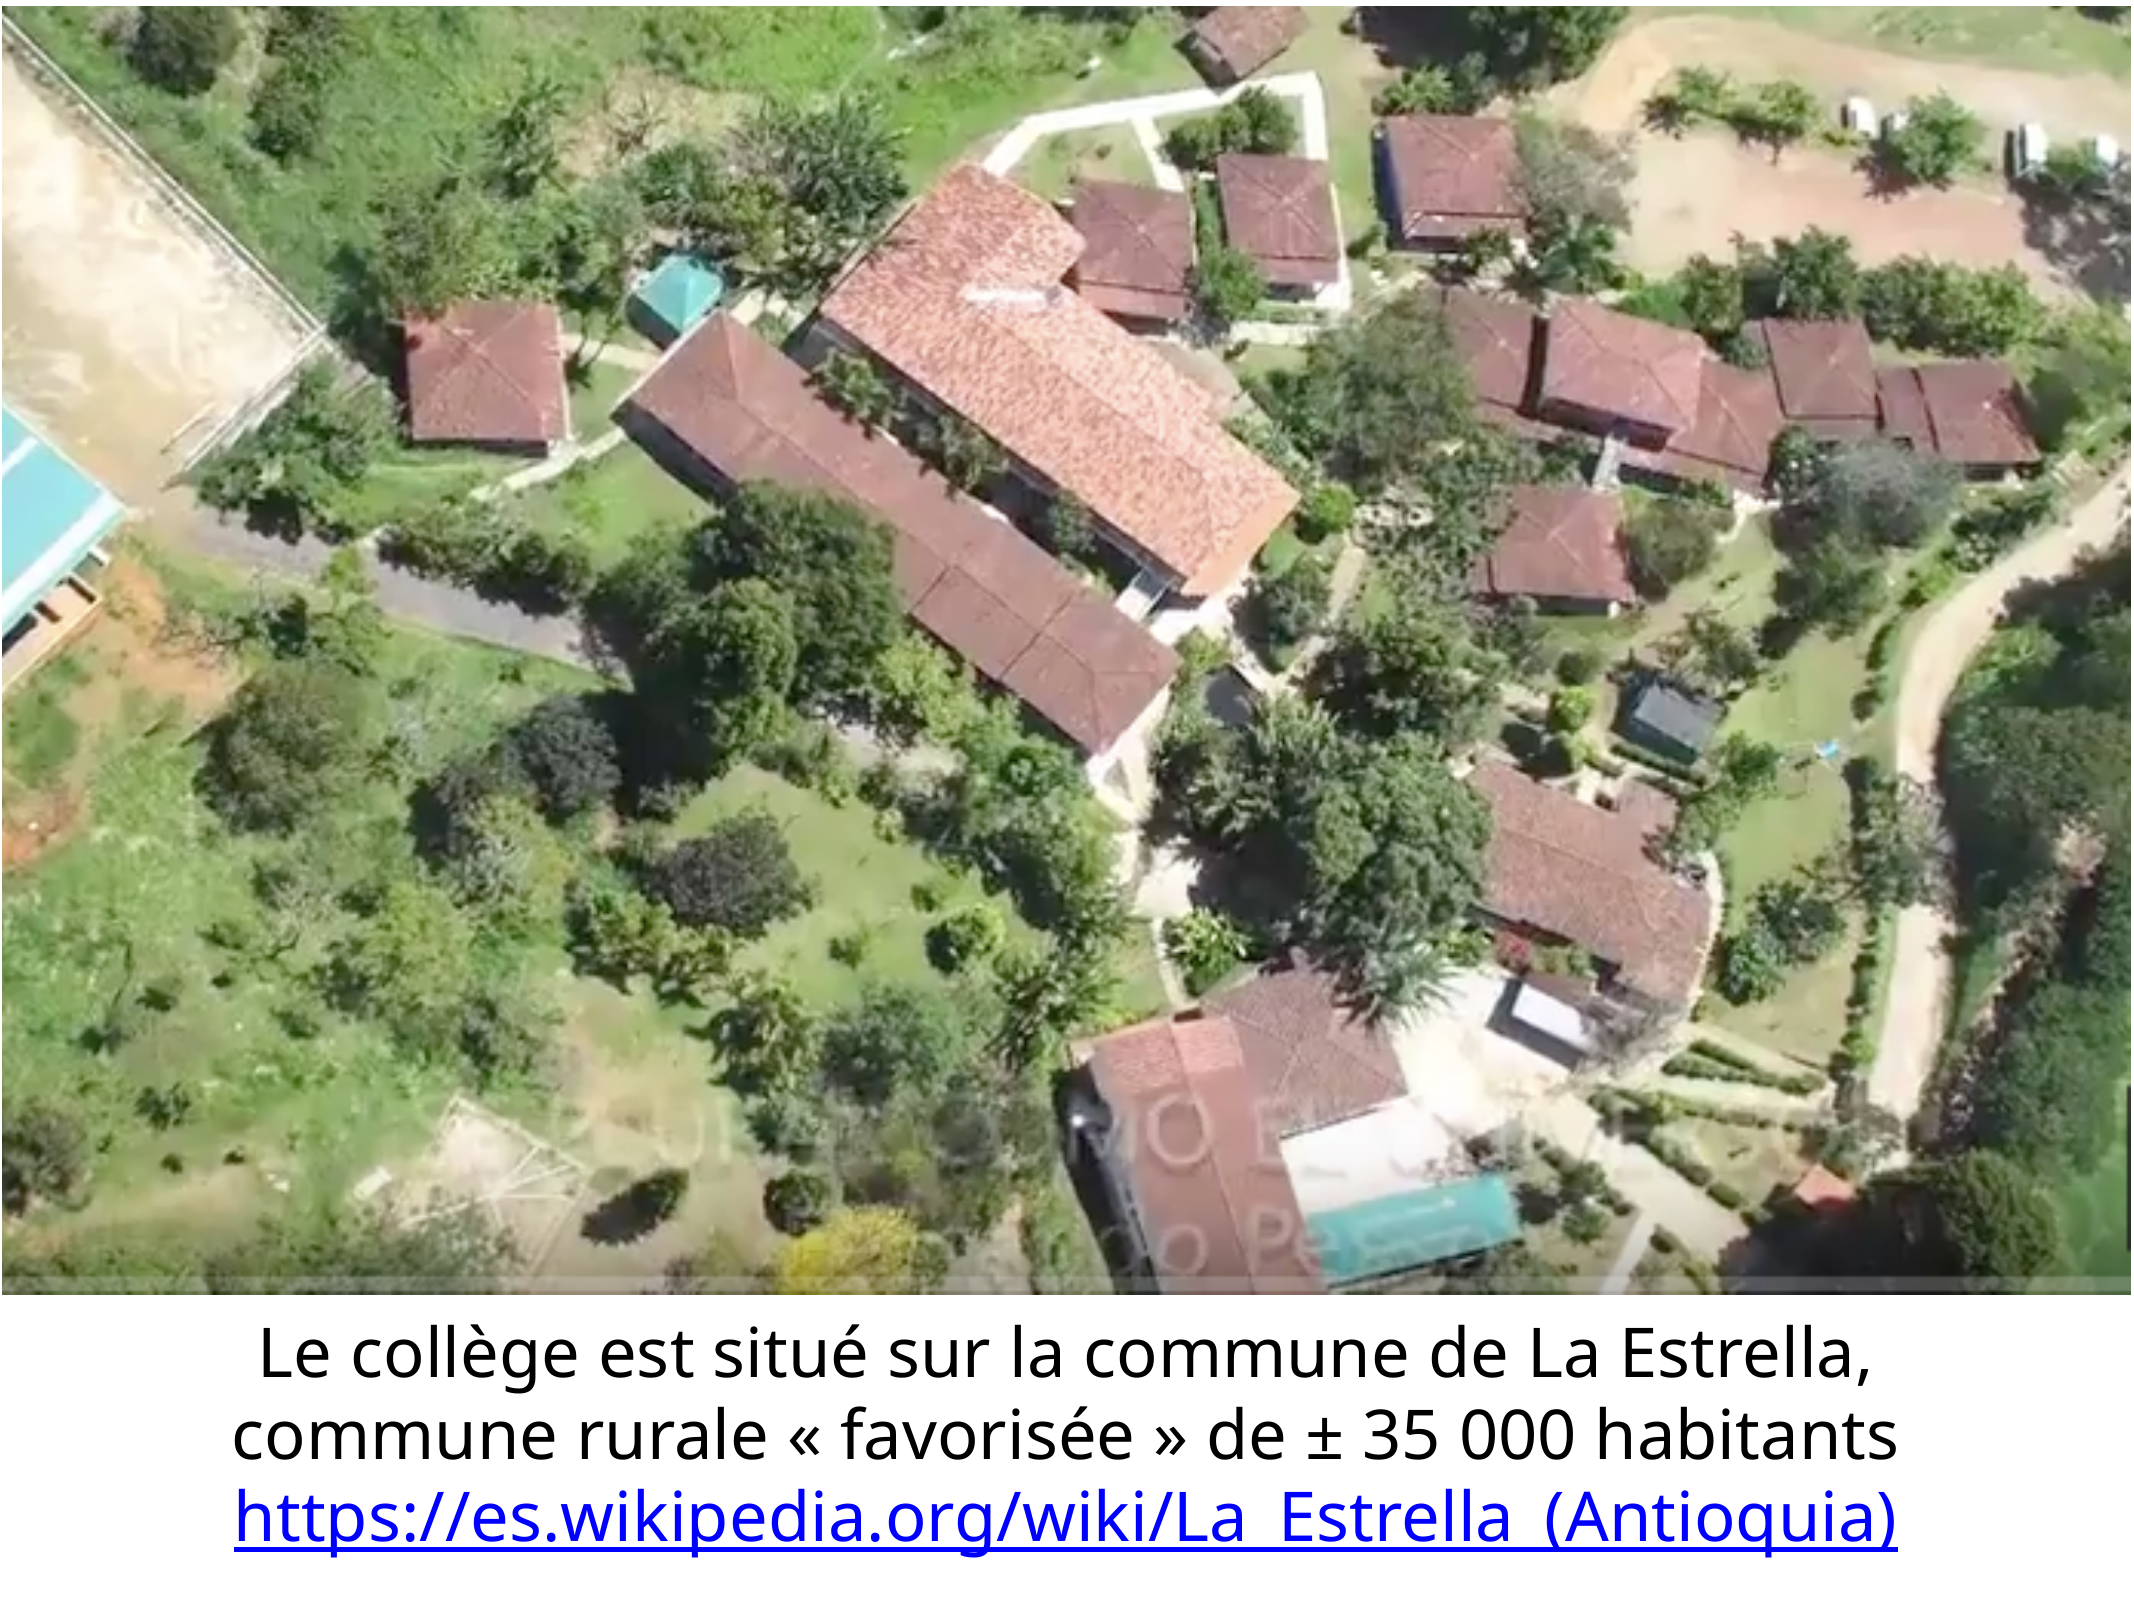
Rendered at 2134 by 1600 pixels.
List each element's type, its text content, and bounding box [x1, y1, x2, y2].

picture [2, 6, 2131, 1296]
text_box Le collège est situé sur la commune de La Estrella, commune rurale « favorisée » de ± 35 000 habitants https://es.wikipedia.org/wiki/La_Estrella_(Antioquia) [2, 1299, 2131, 1576]
